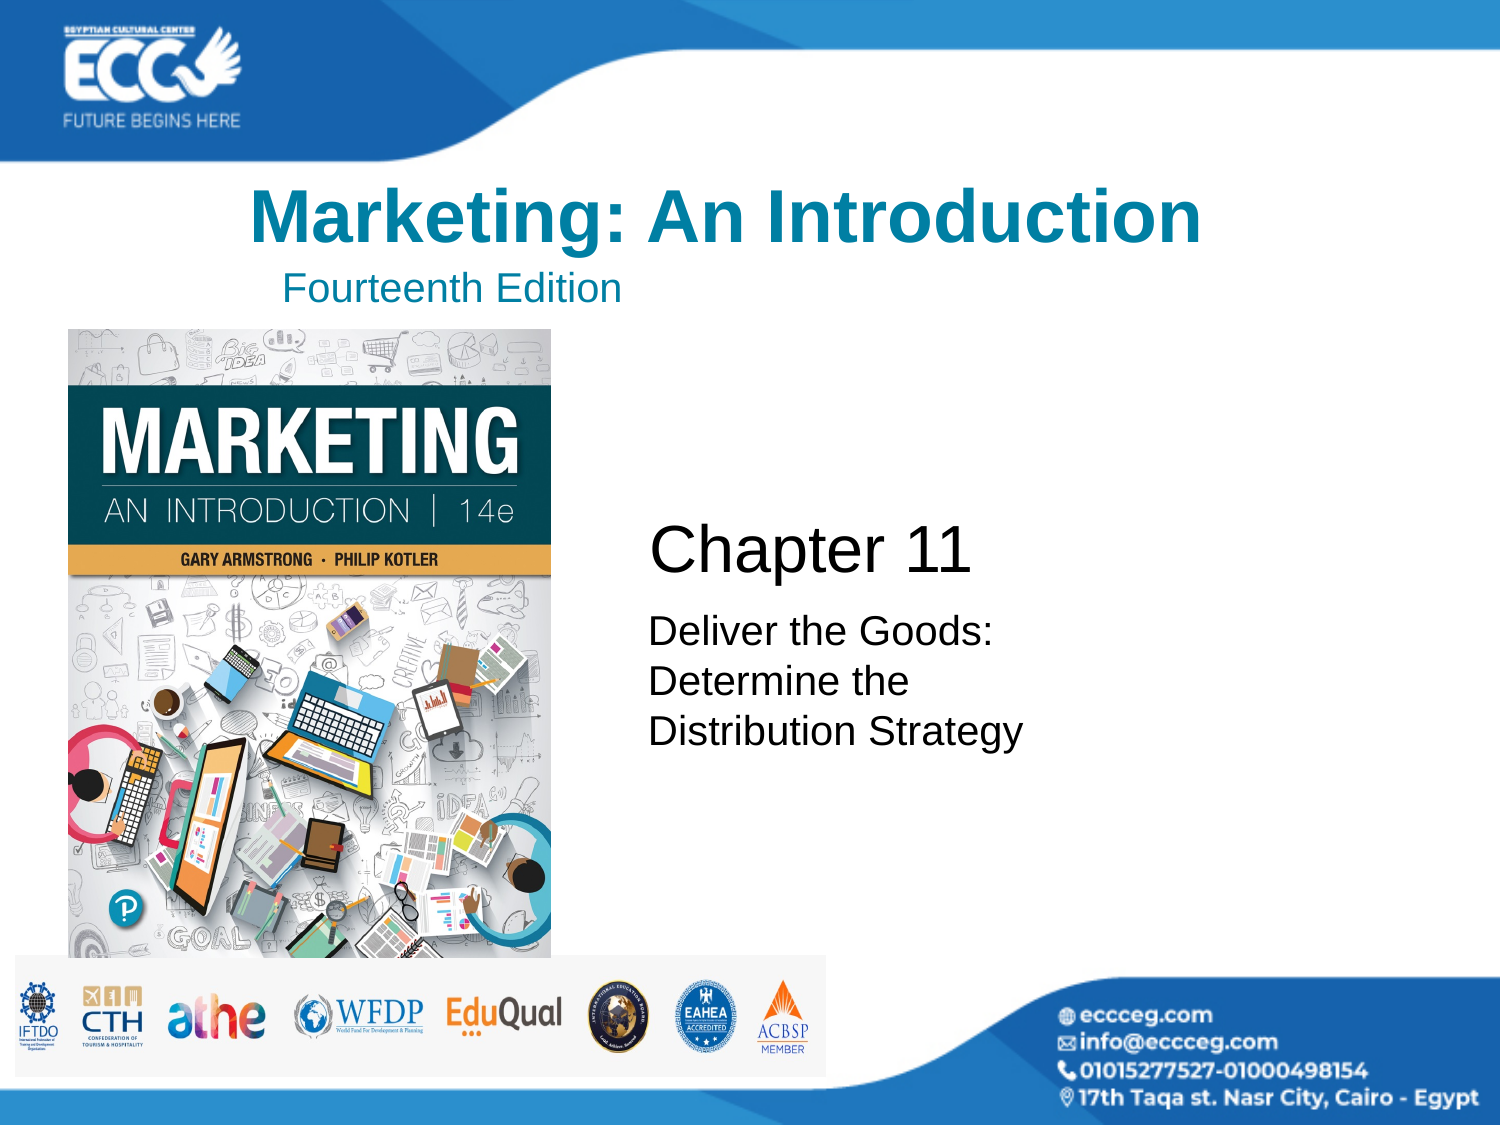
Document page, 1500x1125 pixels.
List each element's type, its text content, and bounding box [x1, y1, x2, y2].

list Chapter 11 [649, 504, 1112, 586]
list Fourteenth Edition [281, 260, 1500, 313]
picture [0, 0, 1500, 1125]
title Marketing: An Introduction [249, 167, 1500, 258]
list Deliver the Goods: Determine the Distribution Strategy [648, 604, 1198, 756]
